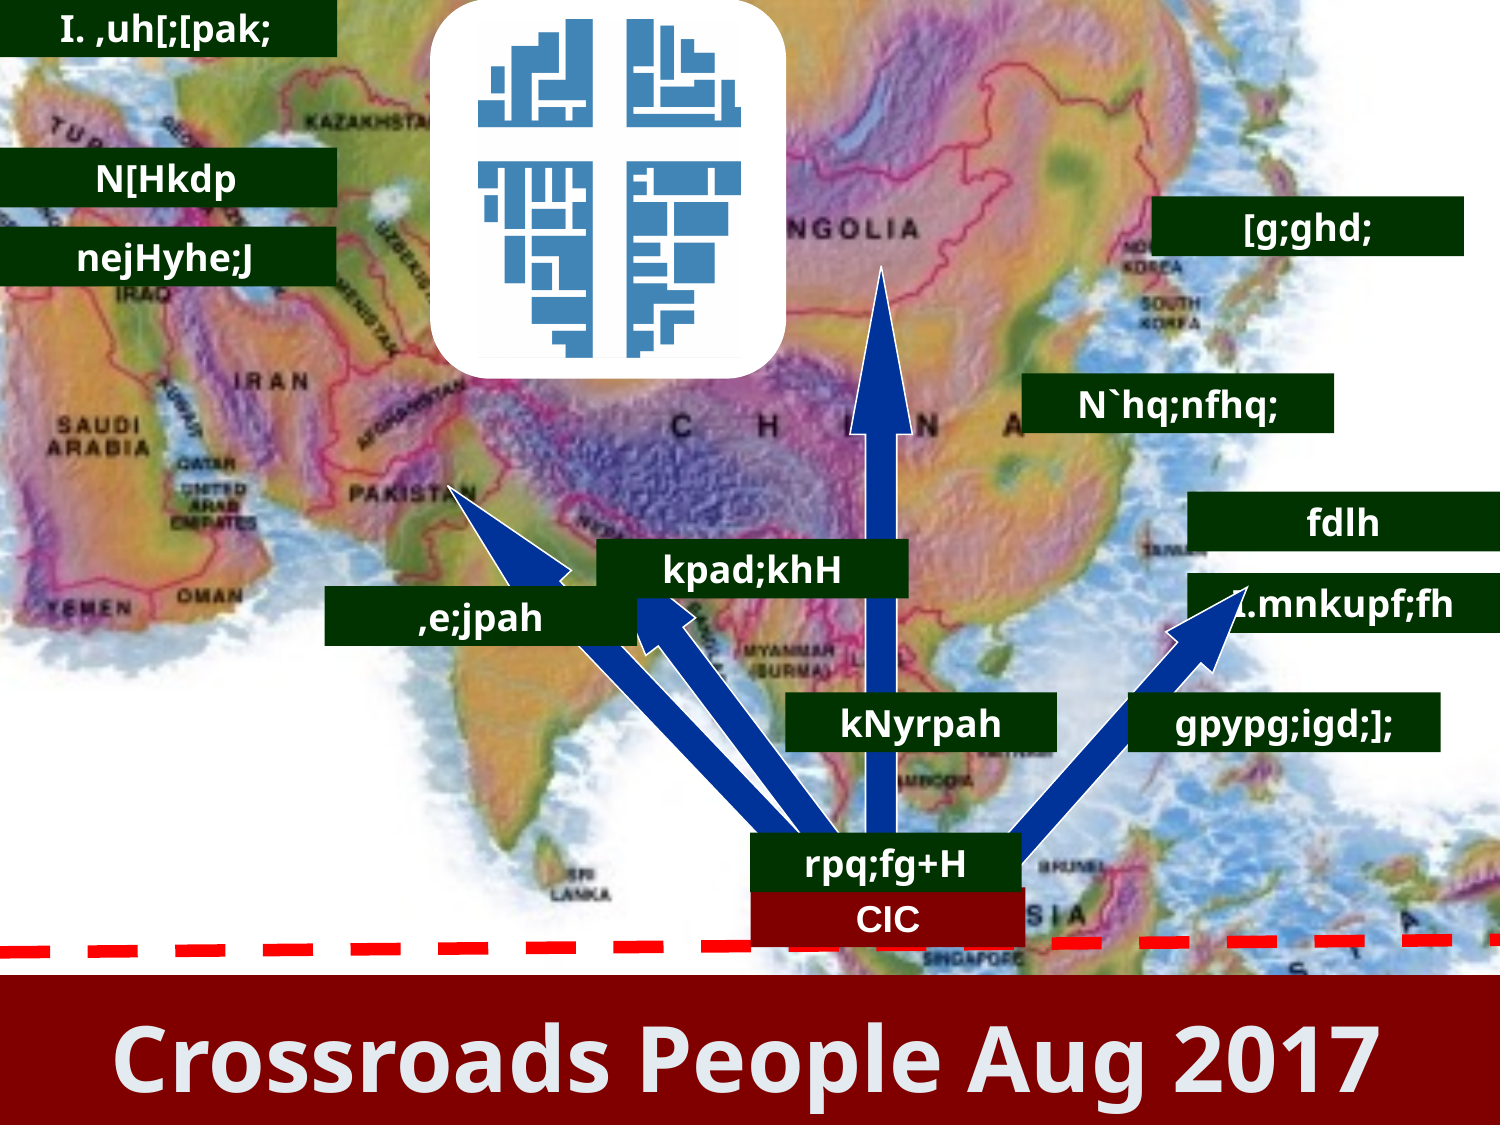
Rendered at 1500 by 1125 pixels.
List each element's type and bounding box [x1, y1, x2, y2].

text_box [618, 265, 1137, 992]
picture [0, 0, 1500, 1125]
